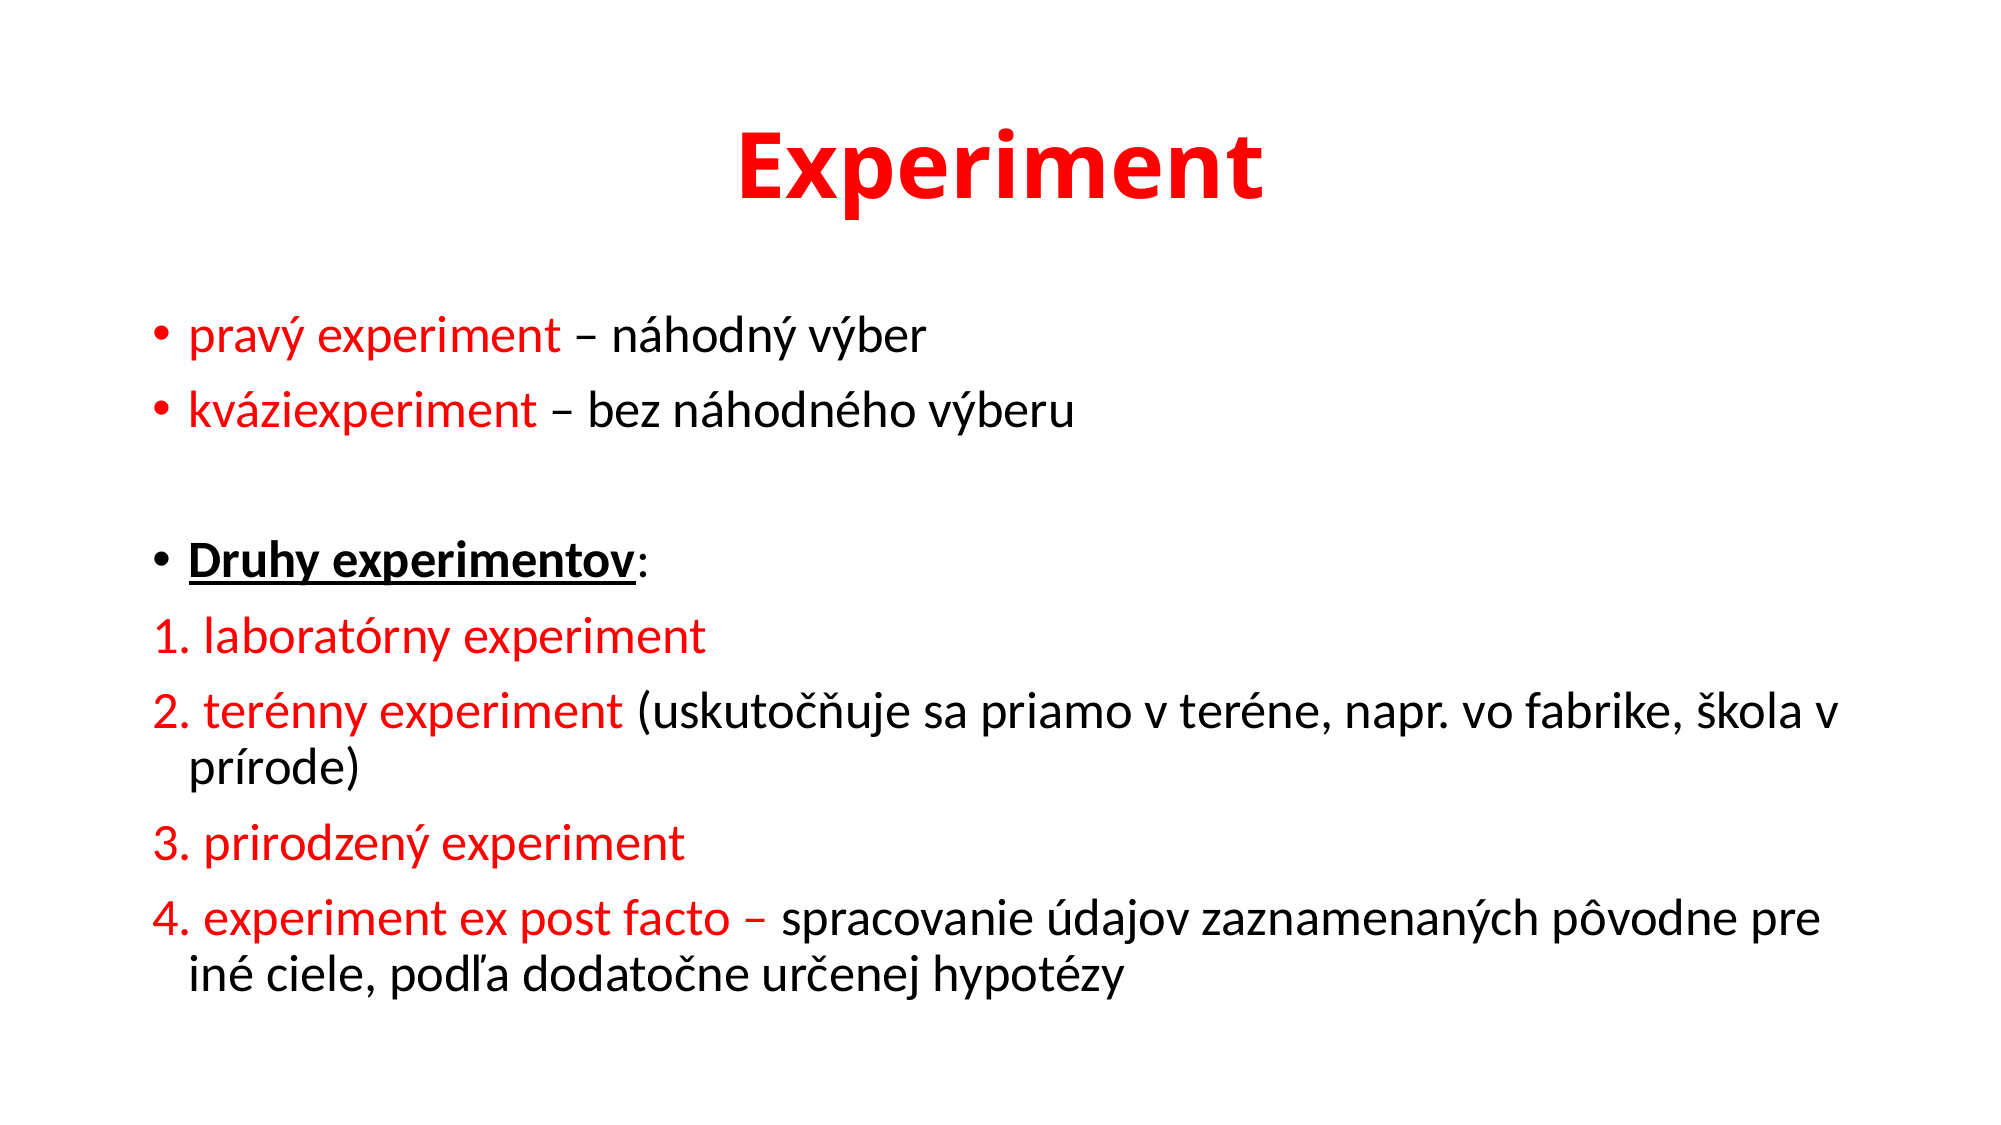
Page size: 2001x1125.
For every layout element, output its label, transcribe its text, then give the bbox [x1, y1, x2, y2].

list pravý experiment – náhodný výber kváziexperiment – bez náhodného výberu Druhy experimentov: 1. laboratórny experiment 2. terénny experiment (uskutočňuje sa priamo v teréne, napr. vo fabrike, škola v prírode) 3. prirodzený experiment 4. experiment ex post facto – spracovanie údajov zaznamenaných pôvodne pre iné ciele, podľa dodatočne určenej hypotézy [137, 299, 1863, 1014]
title Experiment [137, 59, 1863, 278]
